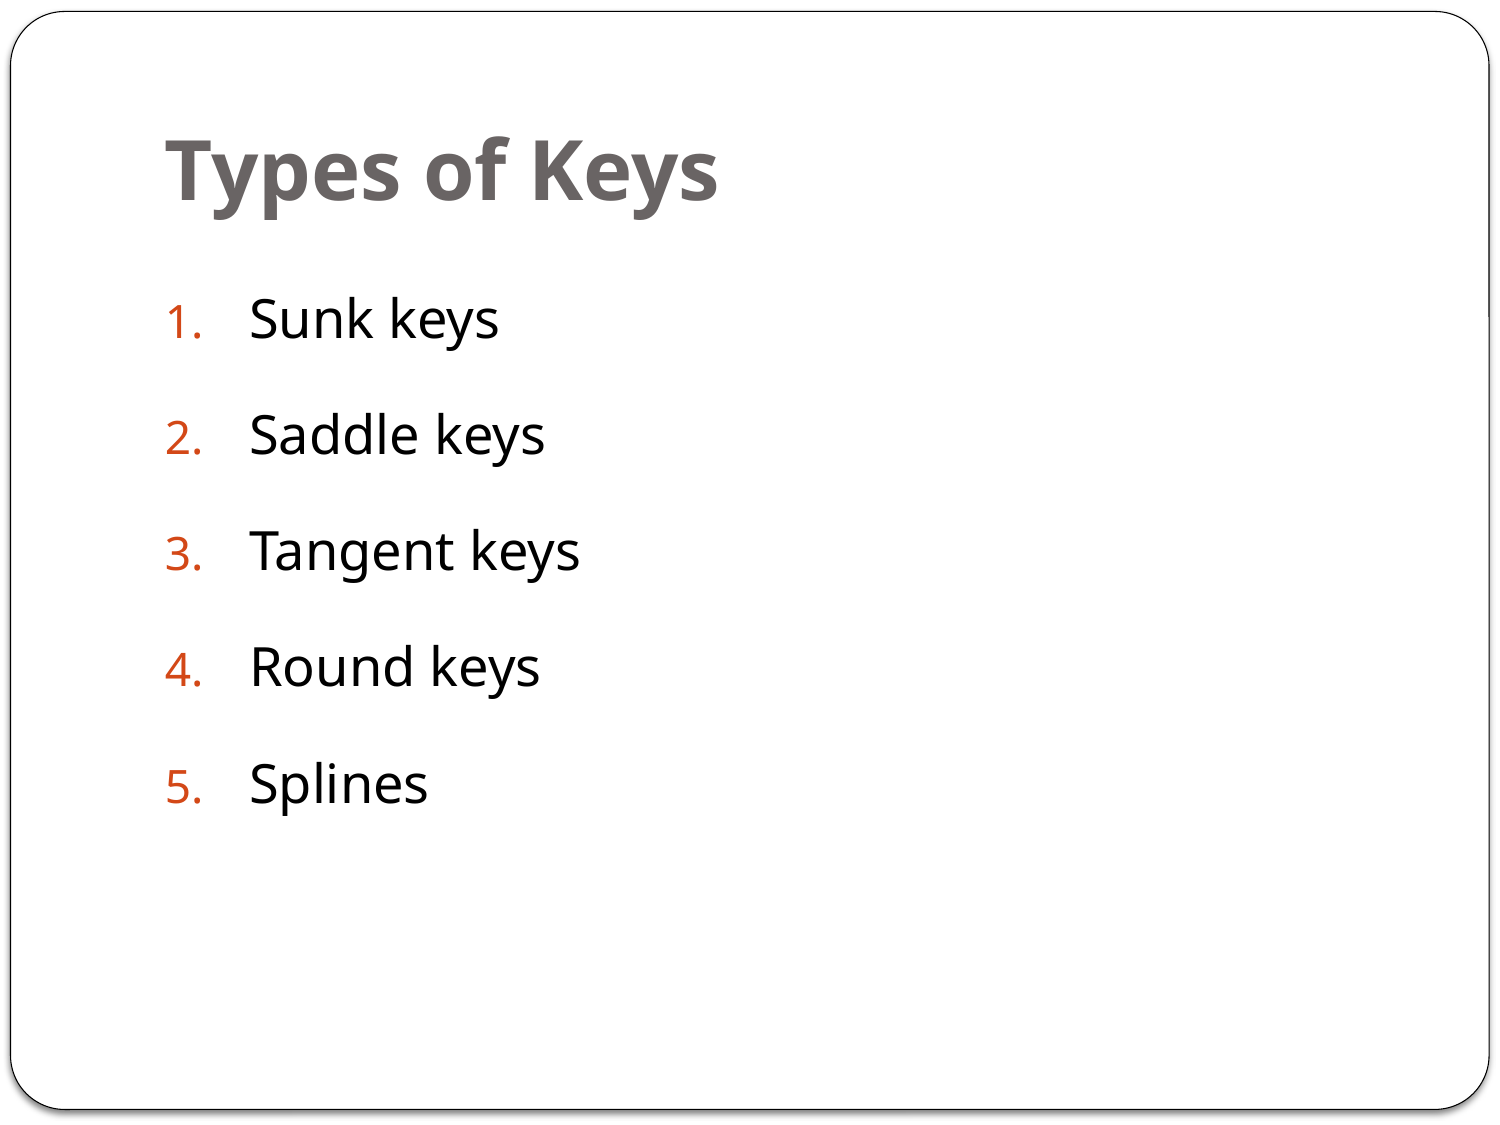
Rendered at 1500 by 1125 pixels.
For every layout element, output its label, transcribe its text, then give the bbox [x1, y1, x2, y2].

list Sunk keys Saddle keys Tangent keys Round keys Splines [150, 237, 1425, 988]
title Types of Keys [150, 45, 1425, 233]
